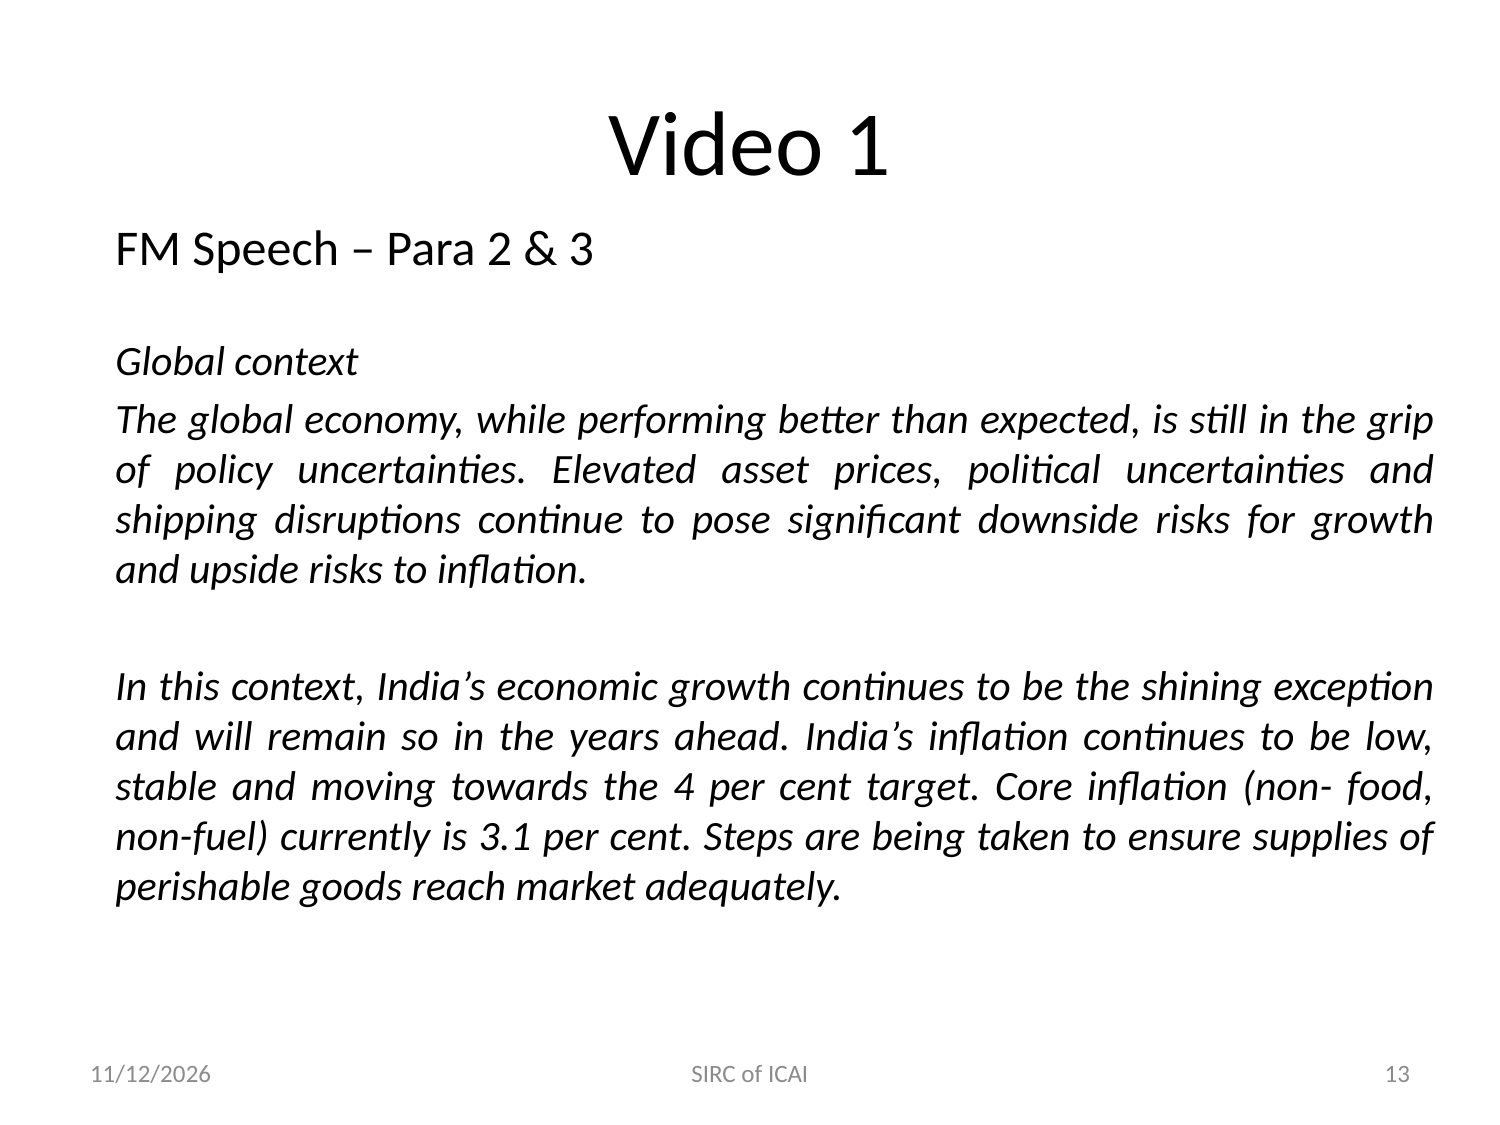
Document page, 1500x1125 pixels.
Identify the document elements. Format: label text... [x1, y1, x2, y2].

slide_number 13 [1074, 1042, 1425, 1103]
footer SIRC of ICAI [512, 1042, 988, 1103]
list FM Speech – Para 2 & 3 Global context The global economy, while performing better than expected, is still in the grip of policy uncertainties. Elevated asset prices, political uncertainties and shipping disruptions continue to pose significant downside risks for growth and upside risks to inflation. In this context, India’s economic growth continues to be the shining exception and will remain so in the years ahead. India’s inflation continues to be low, stable and moving towards the 4 per cent target. Core inflation (non- food, non-fuel) currently is 3.1 per cent. Steps are being taken to ensure supplies of perishable goods reach market adequately. [100, 208, 1451, 994]
title Video 1 [75, 45, 1425, 233]
text_box [374, 509, 1125, 615]
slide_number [75, 1042, 425, 1103]
